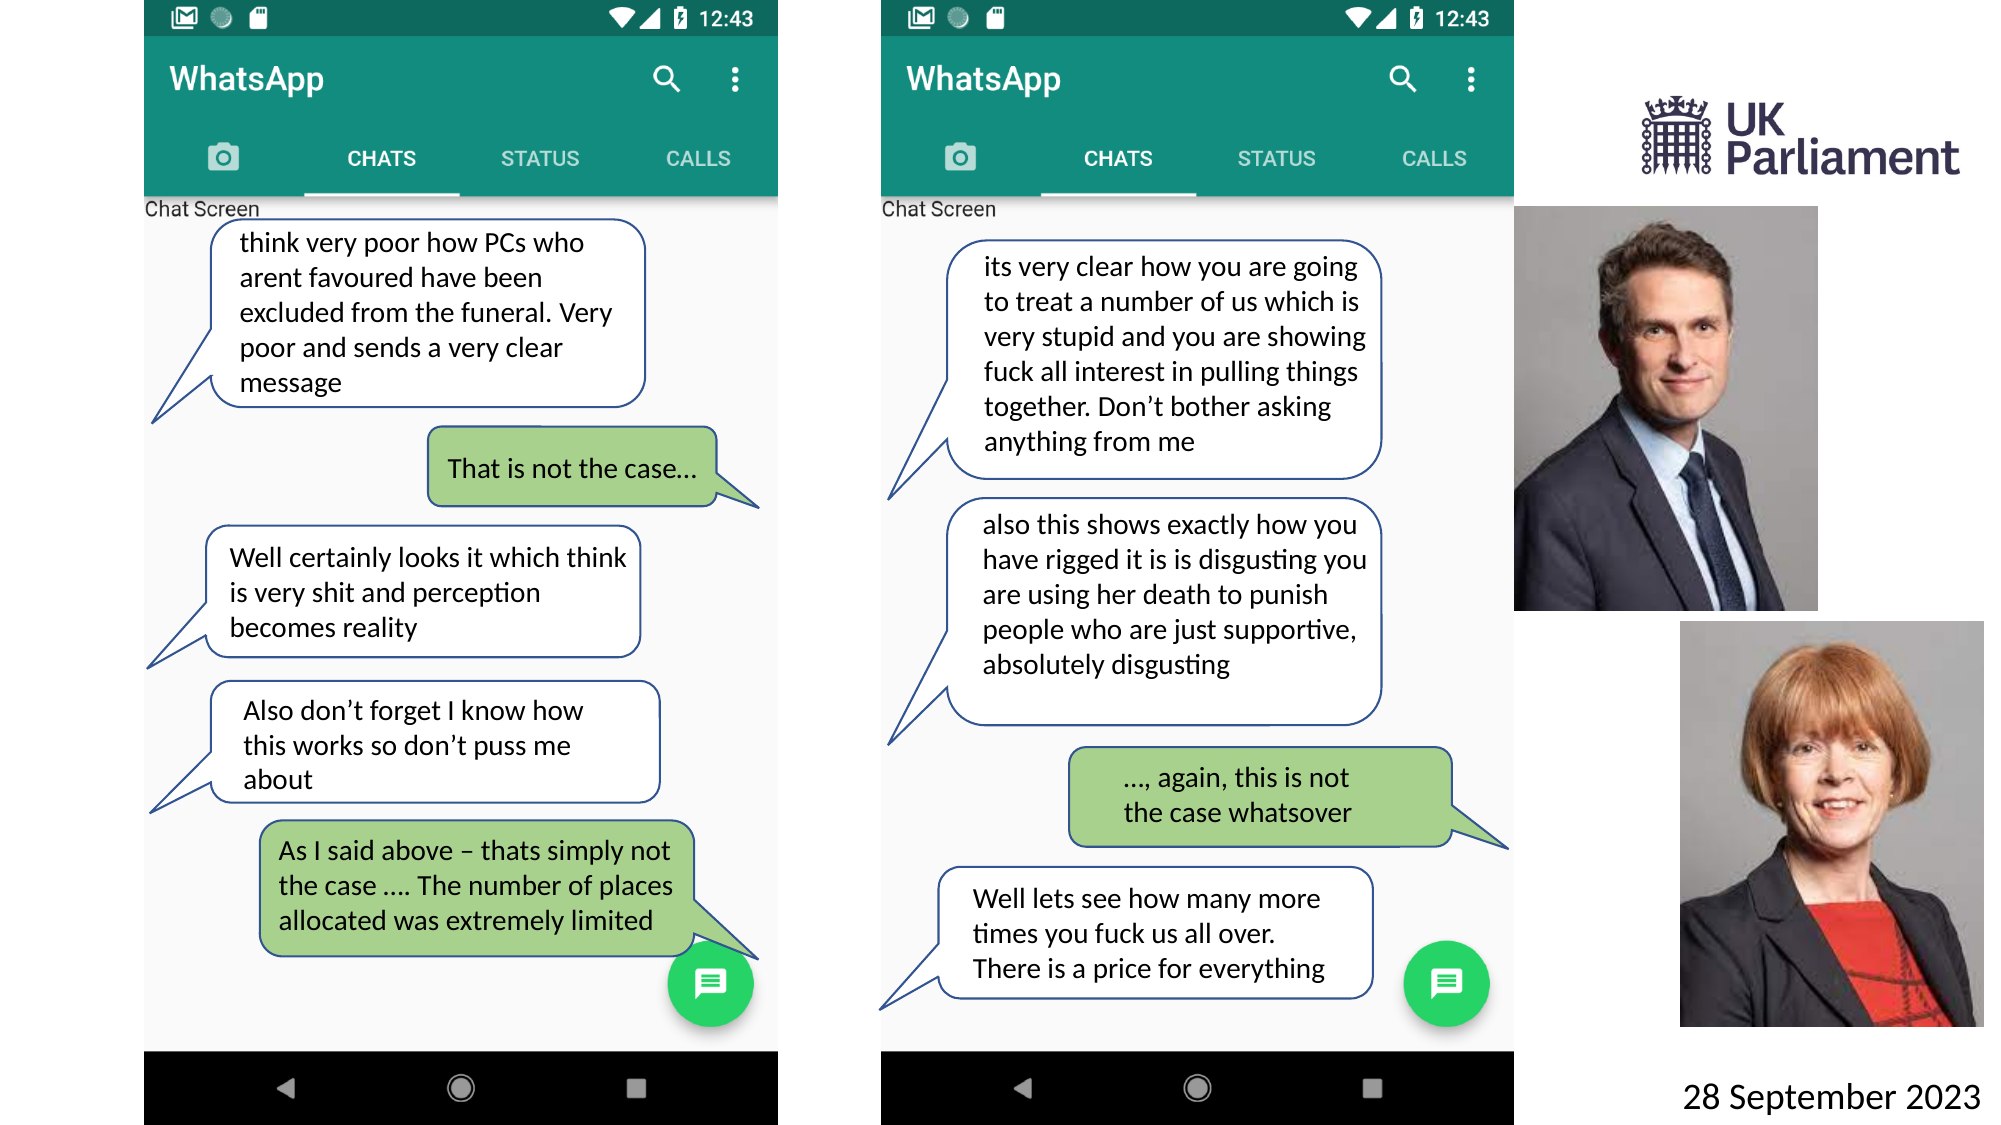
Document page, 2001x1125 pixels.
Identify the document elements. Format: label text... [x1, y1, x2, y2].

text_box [144, 0, 778, 1125]
picture [1680, 621, 1984, 1027]
text_box 28 September 2023 [1667, 1064, 1997, 1125]
picture [1514, 0, 1986, 612]
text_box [881, 0, 1514, 1125]
